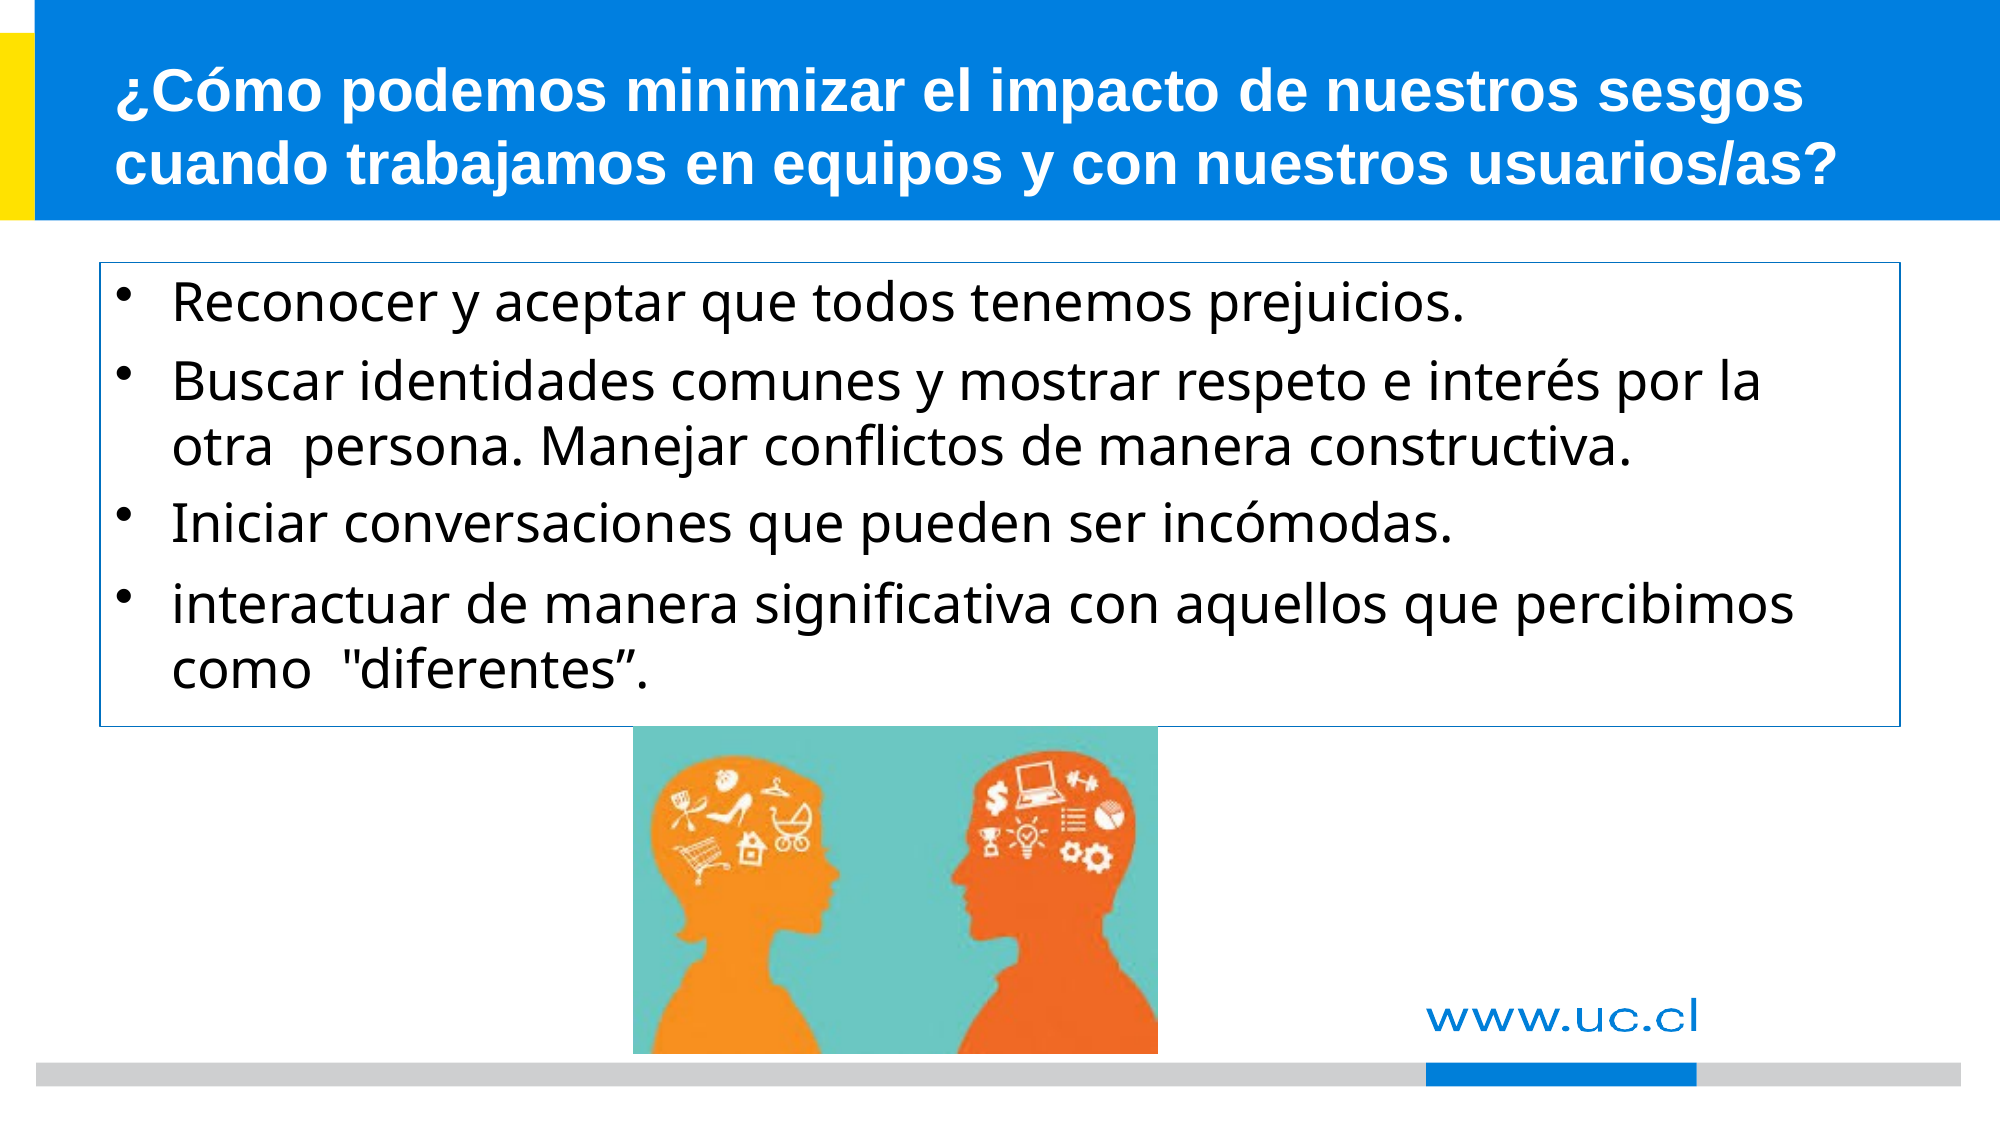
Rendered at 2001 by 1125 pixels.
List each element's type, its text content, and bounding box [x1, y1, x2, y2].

picture [633, 726, 1158, 1054]
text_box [1609, 997, 1697, 1032]
text_box [1517, 1008, 1561, 1032]
text_box [0, 32, 35, 221]
text_box Reconocer y aceptar que todos tenemos prejuicios. Buscar identidades comunes y mostrar respeto e interés por la otra persona. Manejar conflictos de manera constructiva. Iniciar conversaciones que pueden ser incómodas. interactuar de manera significativa con aquellos que percibimos como "diferentes”. [112, 251, 1850, 700]
picture [1576, 1008, 1603, 1032]
text_box [1562, 1025, 1570, 1032]
text_box [1426, 1008, 1469, 1032]
text_box [99, 262, 1900, 727]
text_box [1471, 1008, 1515, 1032]
title ¿Cómo podemos minimizar el impacto de nuestros sesgos cuando trabajamos en equipos y con nuestros usuarios/as? [112, 42, 1888, 240]
